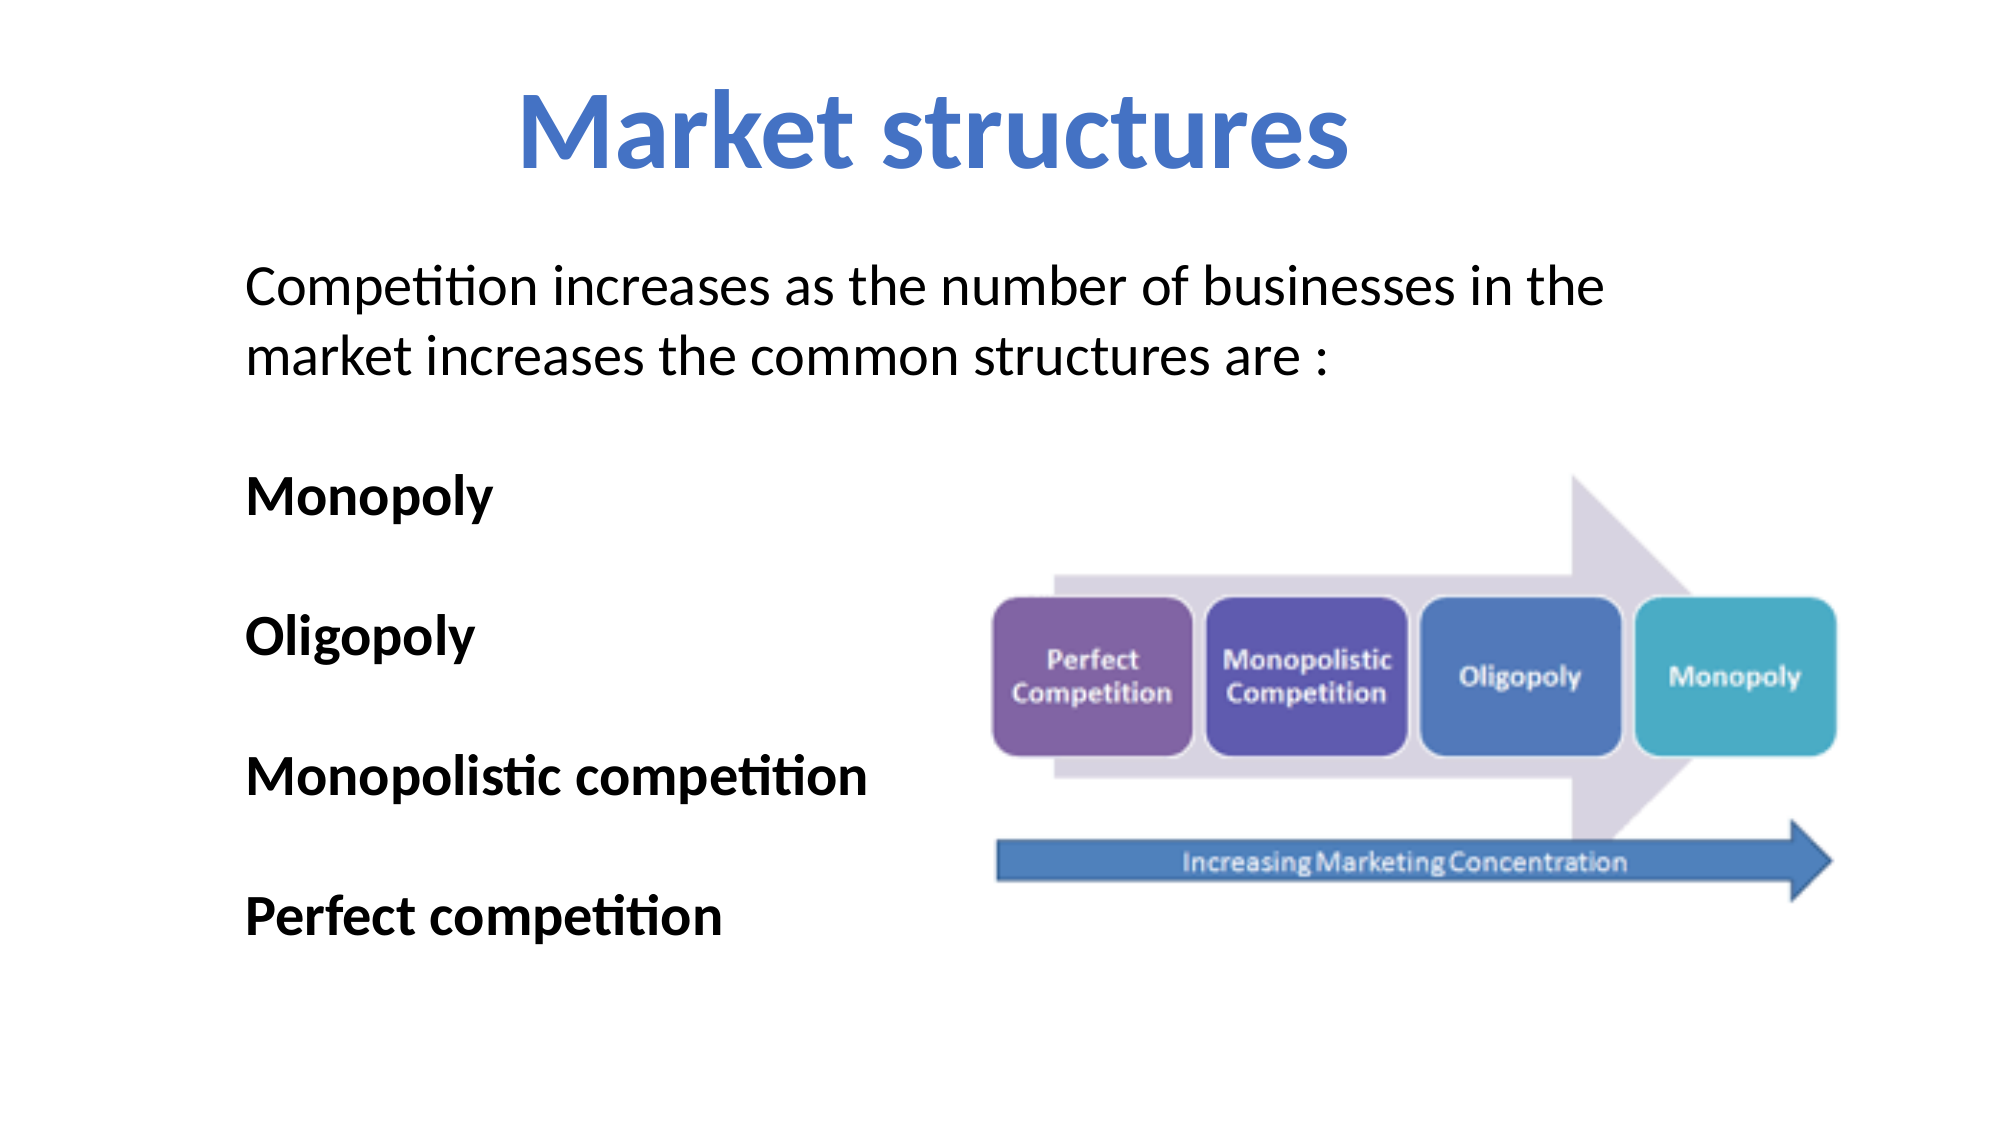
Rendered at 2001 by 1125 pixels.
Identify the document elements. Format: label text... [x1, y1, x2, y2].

text_box Market structures [500, 48, 1392, 199]
text_box Competition increases as the number of businesses in the market increases the common structures are : Monopoly Oligopoly Monopolistic competition Perfect competition [230, 239, 1754, 955]
picture [946, 466, 1875, 915]
